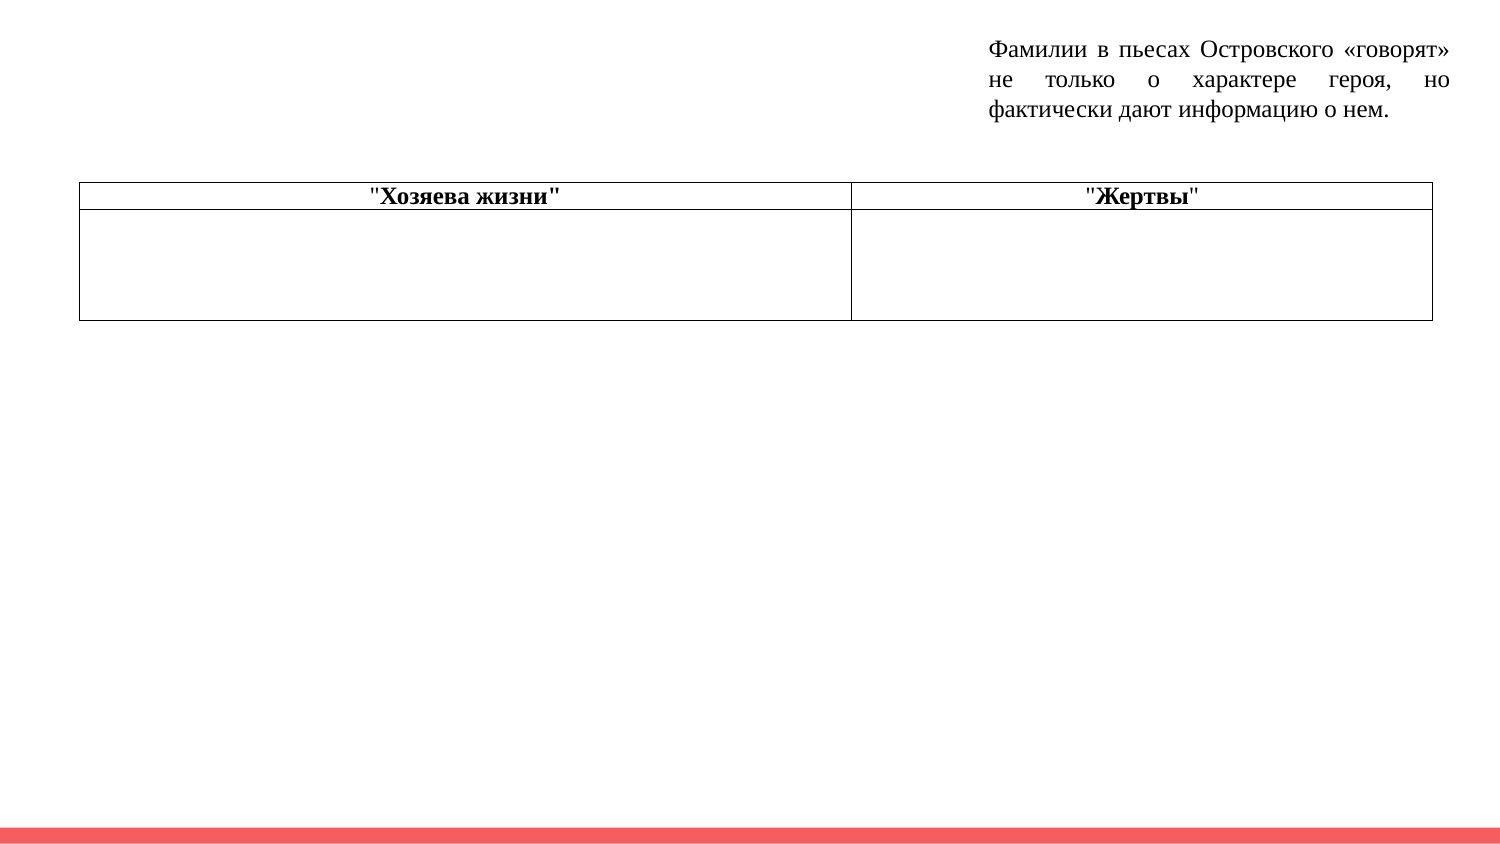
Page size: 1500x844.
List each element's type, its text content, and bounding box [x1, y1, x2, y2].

text_box Фамилии в пьесах Островского «говорят» не только о характере героя, но фактически дают информацию о нем. [973, 17, 1466, 138]
table_cell [80, 210, 851, 320]
table_cell [852, 210, 1432, 320]
table_header "Хозяева жизни" [80, 183, 851, 209]
table_header "Жертвы" [852, 183, 1432, 209]
